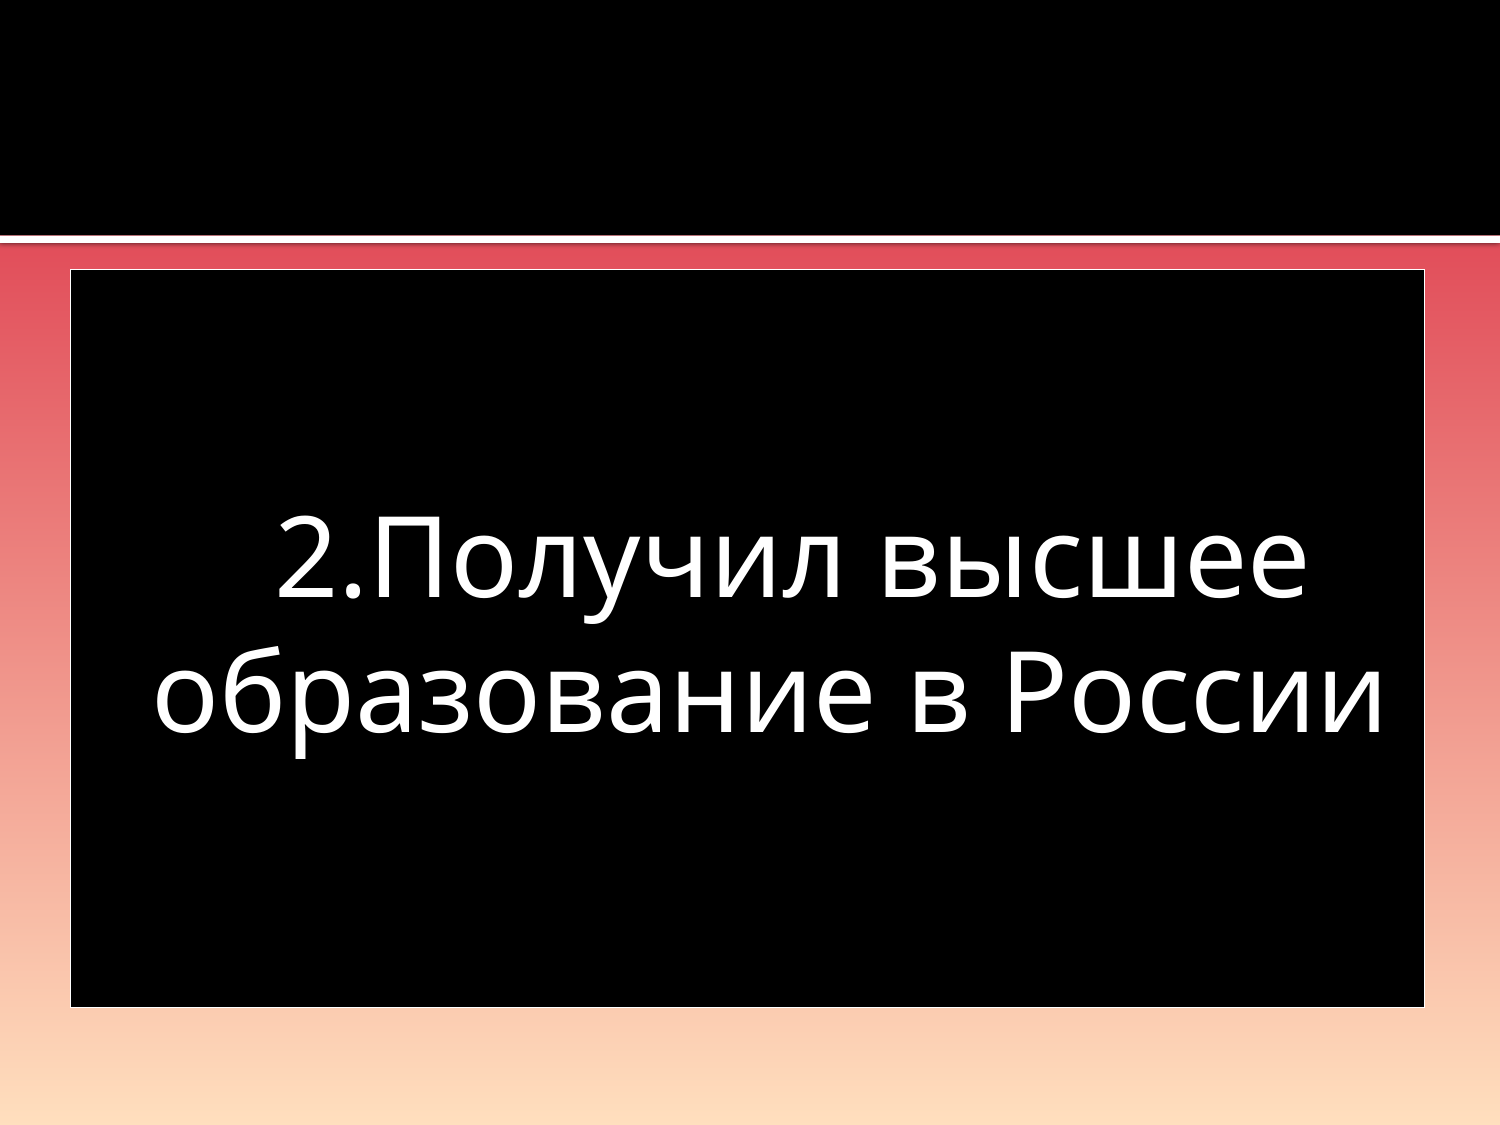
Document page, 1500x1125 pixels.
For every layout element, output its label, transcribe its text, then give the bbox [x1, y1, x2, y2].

list 2.Получил высшее образование в России [70, 269, 1425, 1008]
